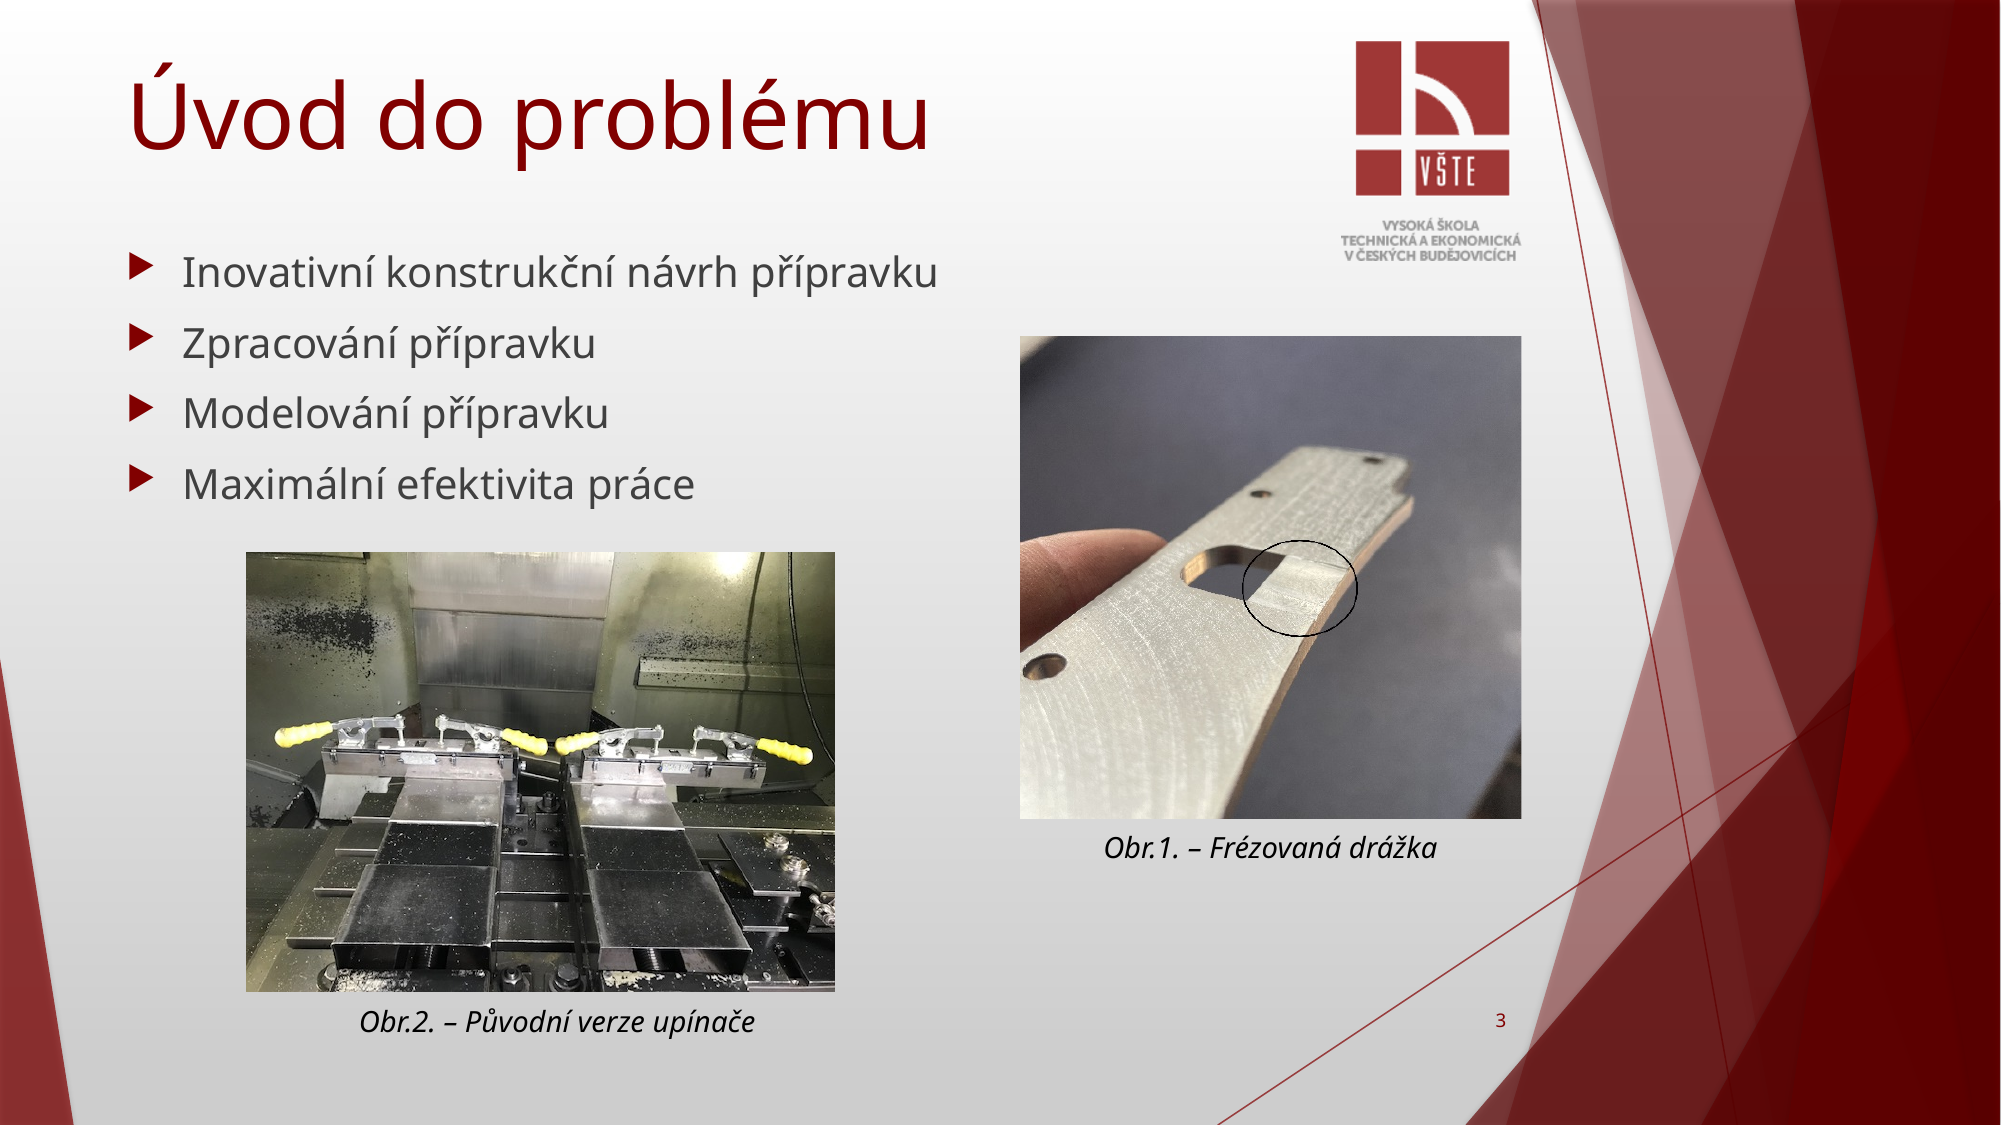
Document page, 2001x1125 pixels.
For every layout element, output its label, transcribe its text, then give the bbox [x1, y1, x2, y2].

text_box Obr.1. – Frézovaná drážka [1088, 827, 1453, 872]
picture [1340, 39, 1522, 261]
slide_number 3 [1409, 991, 1522, 1051]
picture [1019, 335, 1522, 819]
list Inovativní konstrukční návrh přípravku Zpracování přípravku Modelování přípravku Maximální efektivita práce [111, 237, 1522, 1009]
text_box Obr.2. – Původní verze upínače [343, 999, 771, 1046]
title Úvod do problému [111, 50, 1336, 237]
picture [245, 551, 836, 992]
